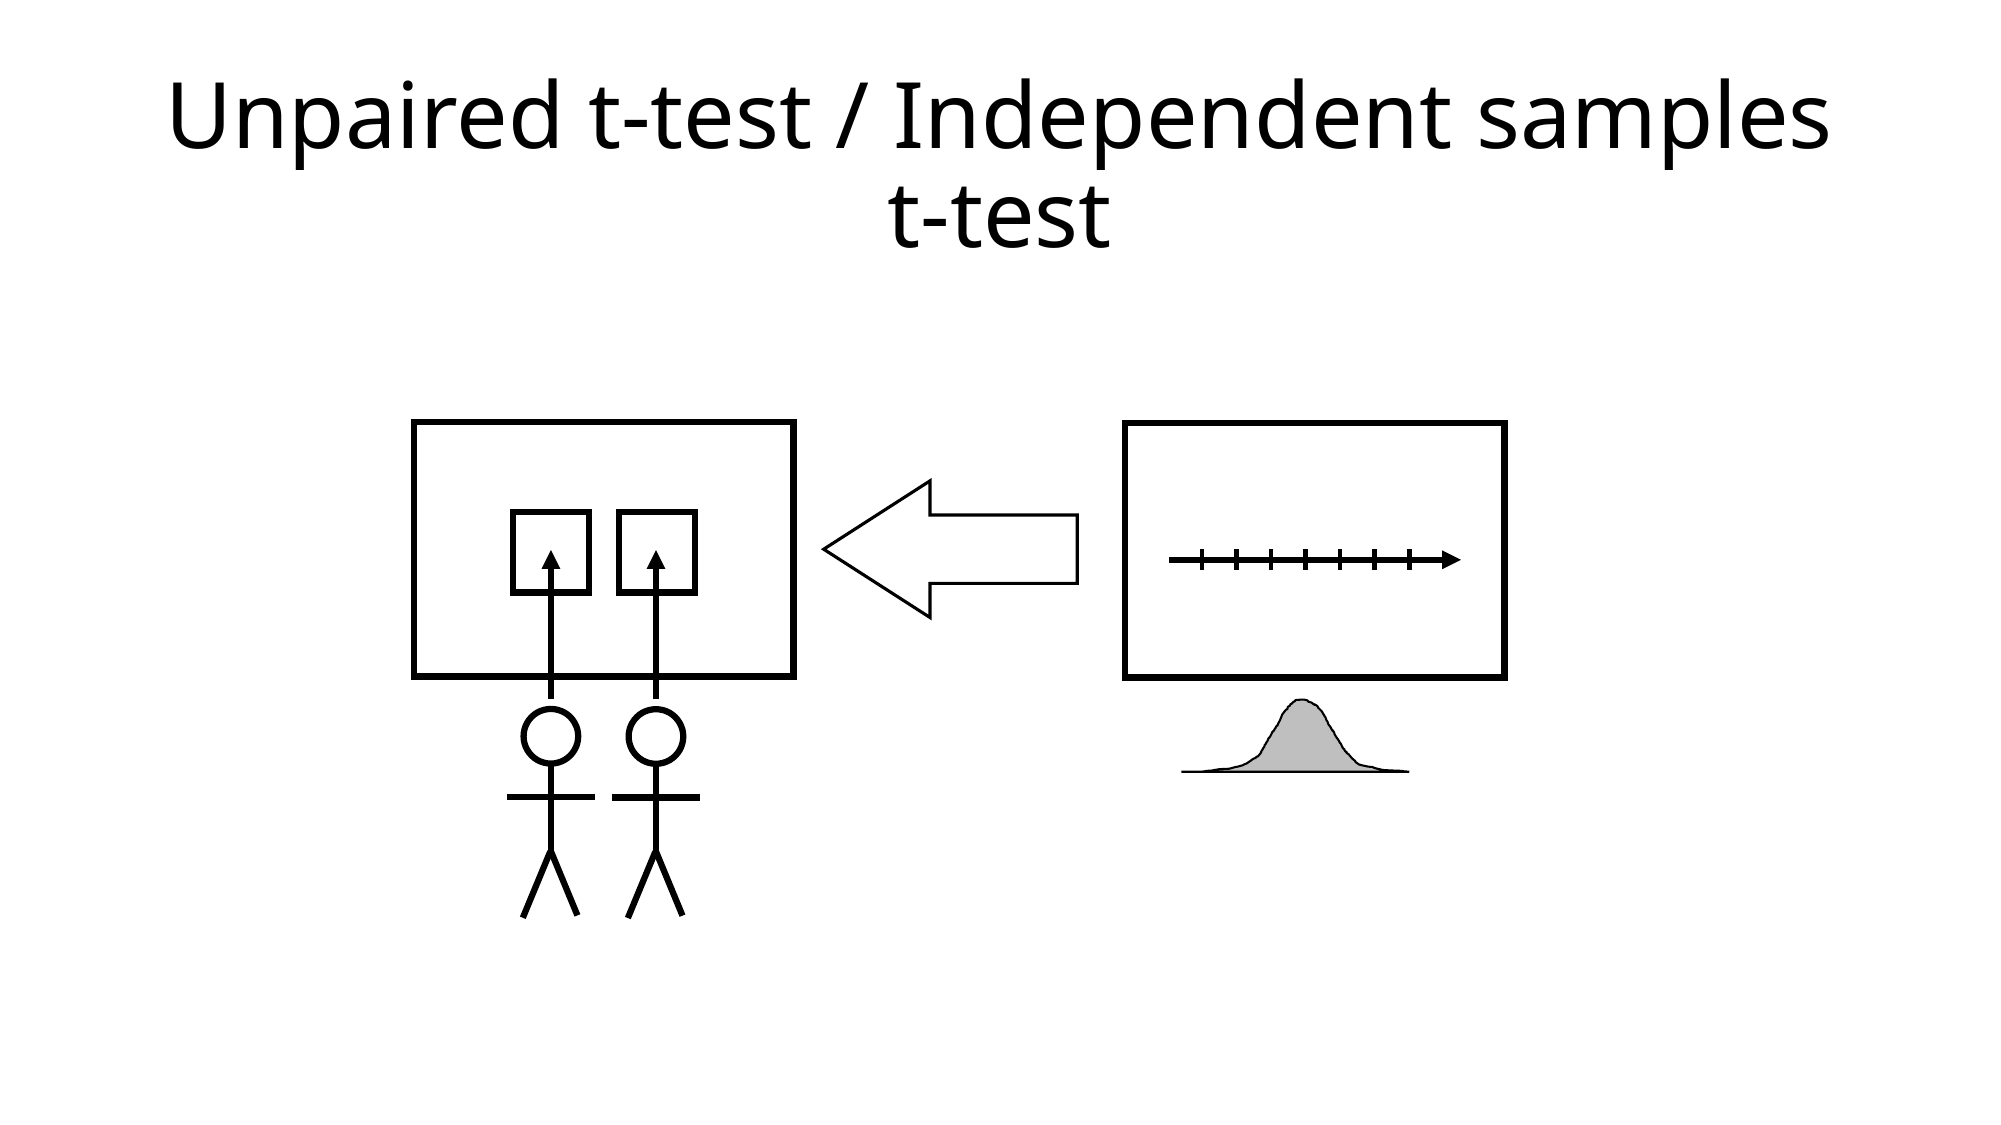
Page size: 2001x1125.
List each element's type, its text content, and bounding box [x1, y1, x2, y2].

title Unpaired t-test / Independent samples t-test [137, 59, 1863, 278]
text_box [1181, 698, 1410, 773]
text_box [414, 422, 794, 918]
text_box [821, 478, 1079, 620]
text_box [1125, 423, 1505, 678]
